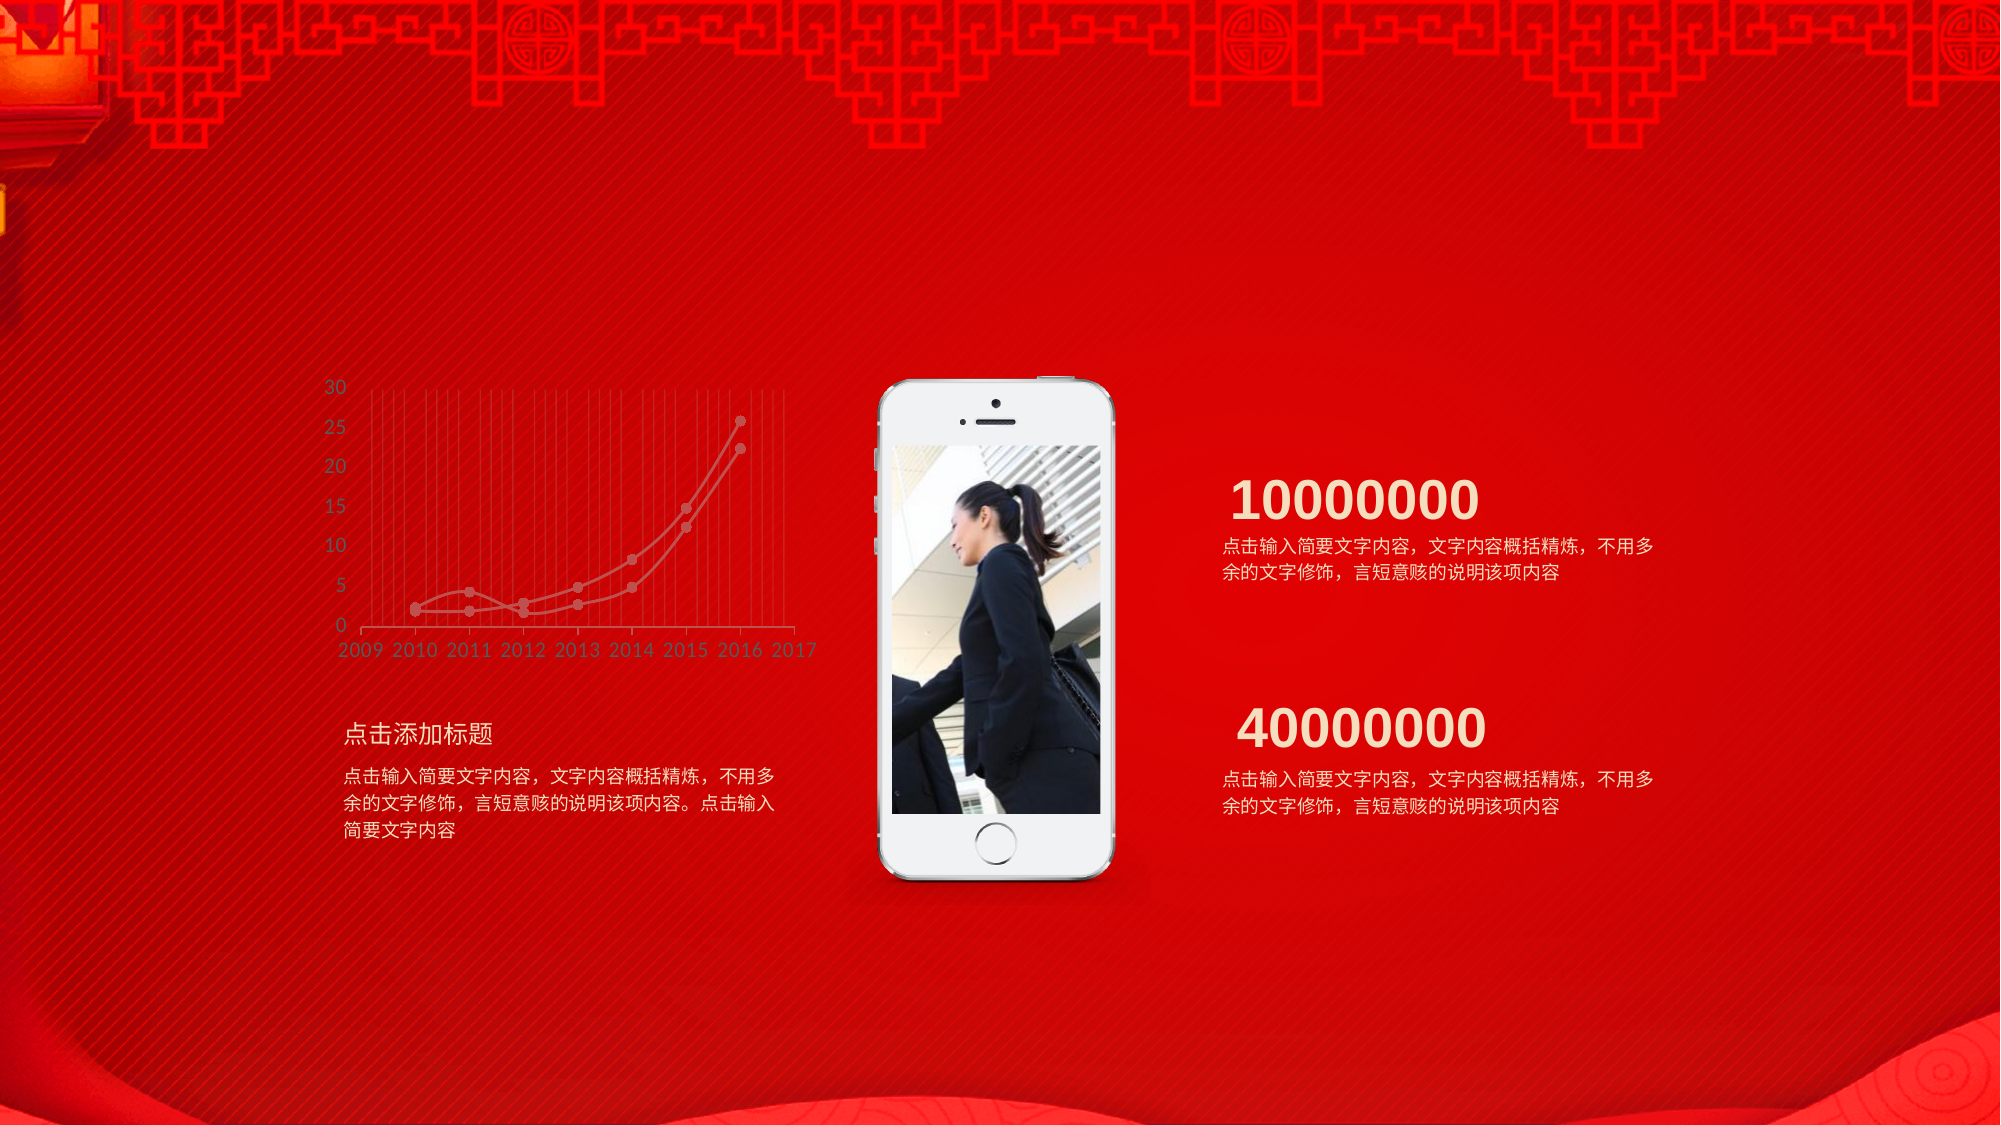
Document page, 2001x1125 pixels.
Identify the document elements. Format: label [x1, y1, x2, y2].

picture [0, 0, 2000, 1125]
text_box [1215, 442, 1656, 841]
text_box [324, 376, 819, 860]
